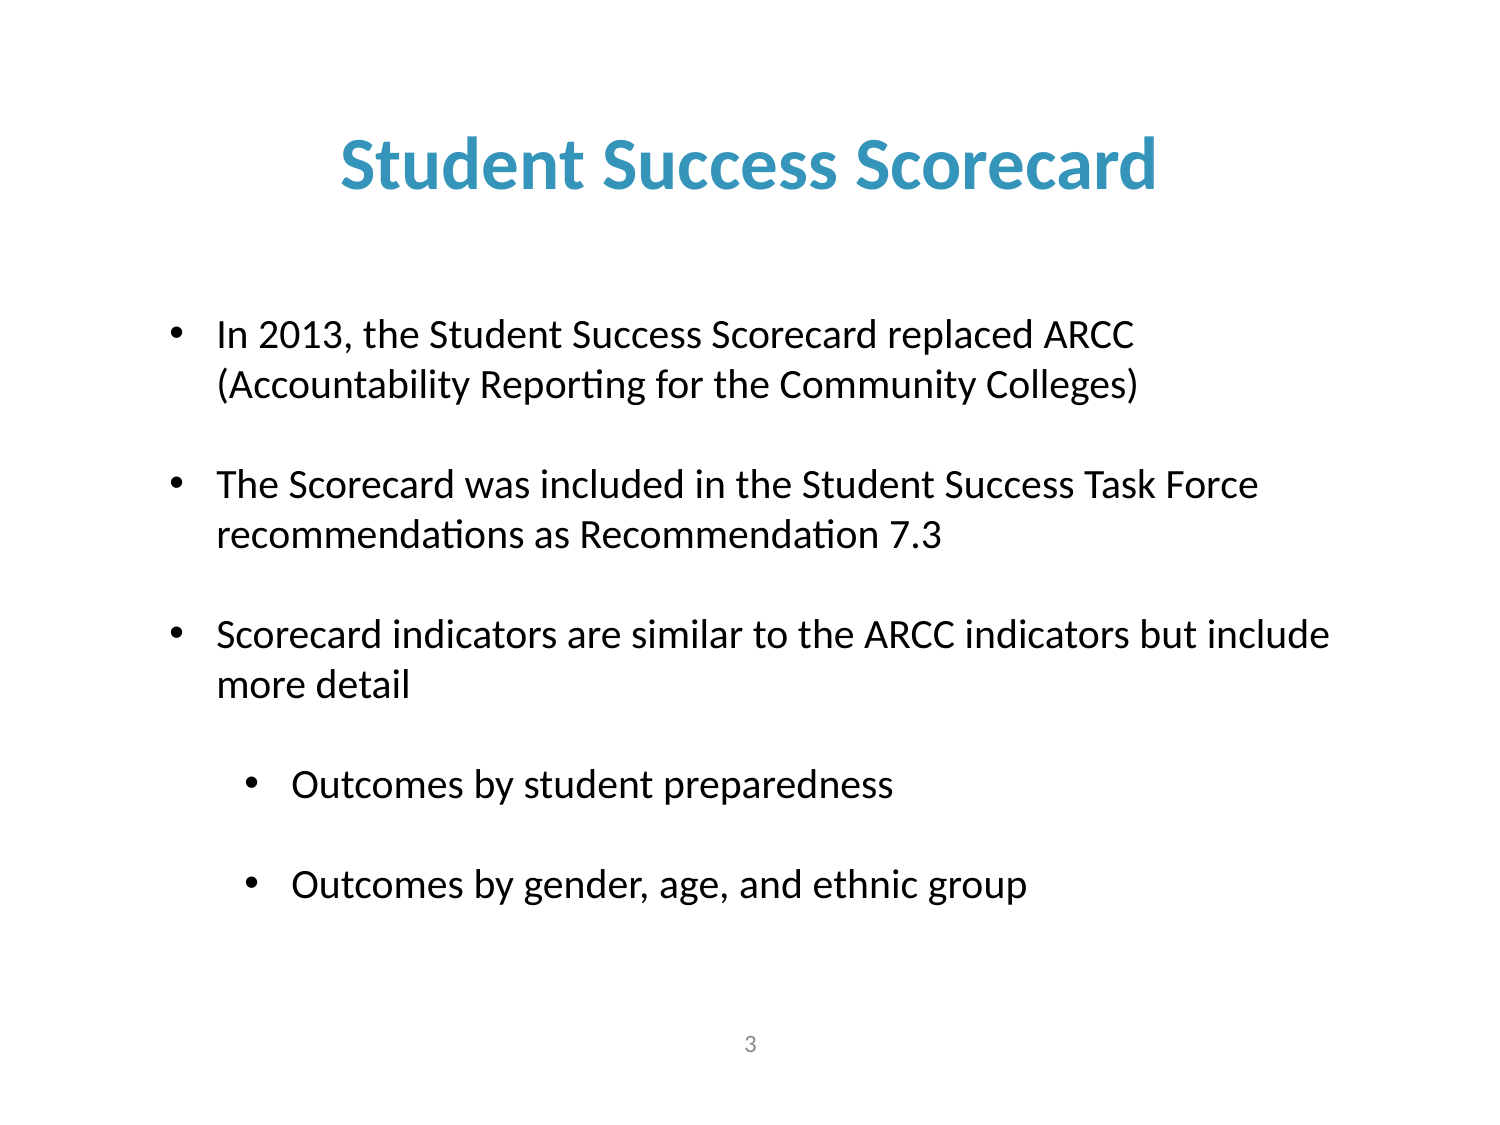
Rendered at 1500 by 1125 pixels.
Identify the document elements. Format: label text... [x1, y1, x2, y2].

slide_number 3 [600, 1012, 901, 1073]
text_box Student Success Scorecard [325, 107, 1175, 213]
text_box In 2013, the Student Success Scorecard replaced ARCC (Accountability Reporting for the Community Colleges) The Scorecard was included in the Student Success Task Force recommendations as Recommendation 7.3 Scorecard indicators are similar to the ARCC indicators but include more detail Outcomes by student preparedness Outcomes by gender, age, and ethnic group [154, 299, 1348, 915]
